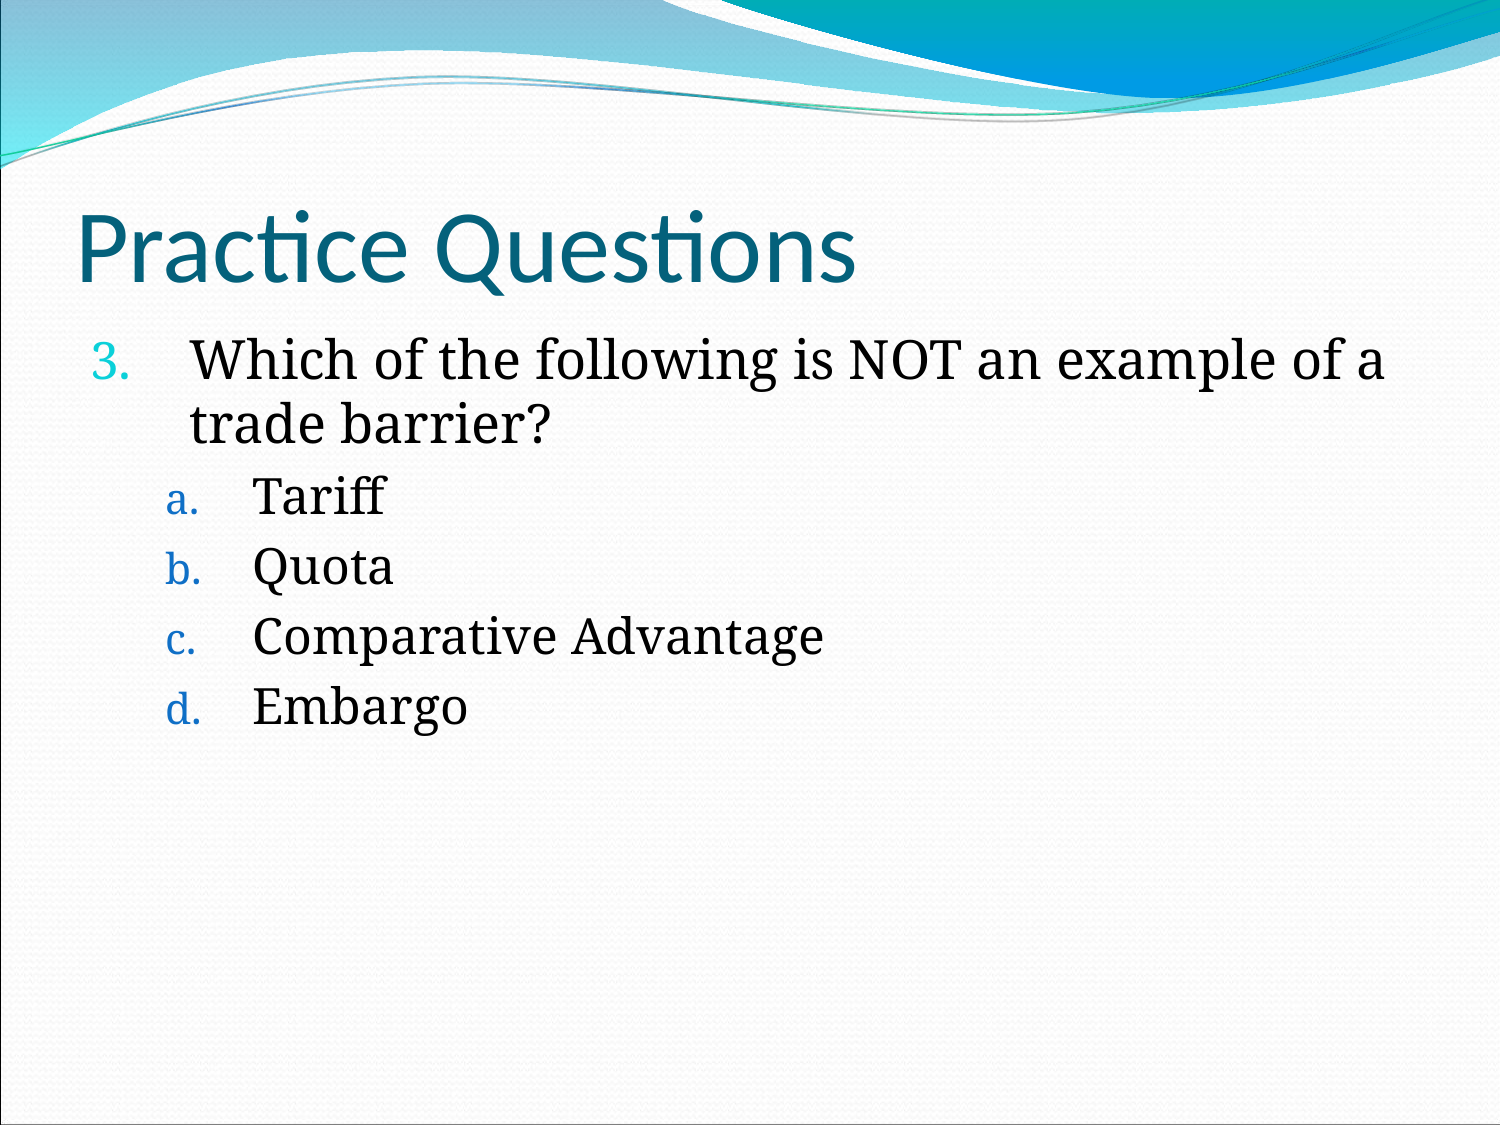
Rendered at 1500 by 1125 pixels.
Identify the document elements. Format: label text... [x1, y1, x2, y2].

title Practice Questions [75, 115, 1425, 304]
list Which of the following is NOT an example of a trade barrier? Tariff Quota Comparative Advantage Embargo [75, 317, 1425, 1038]
picture [0, 0, 1500, 1125]
